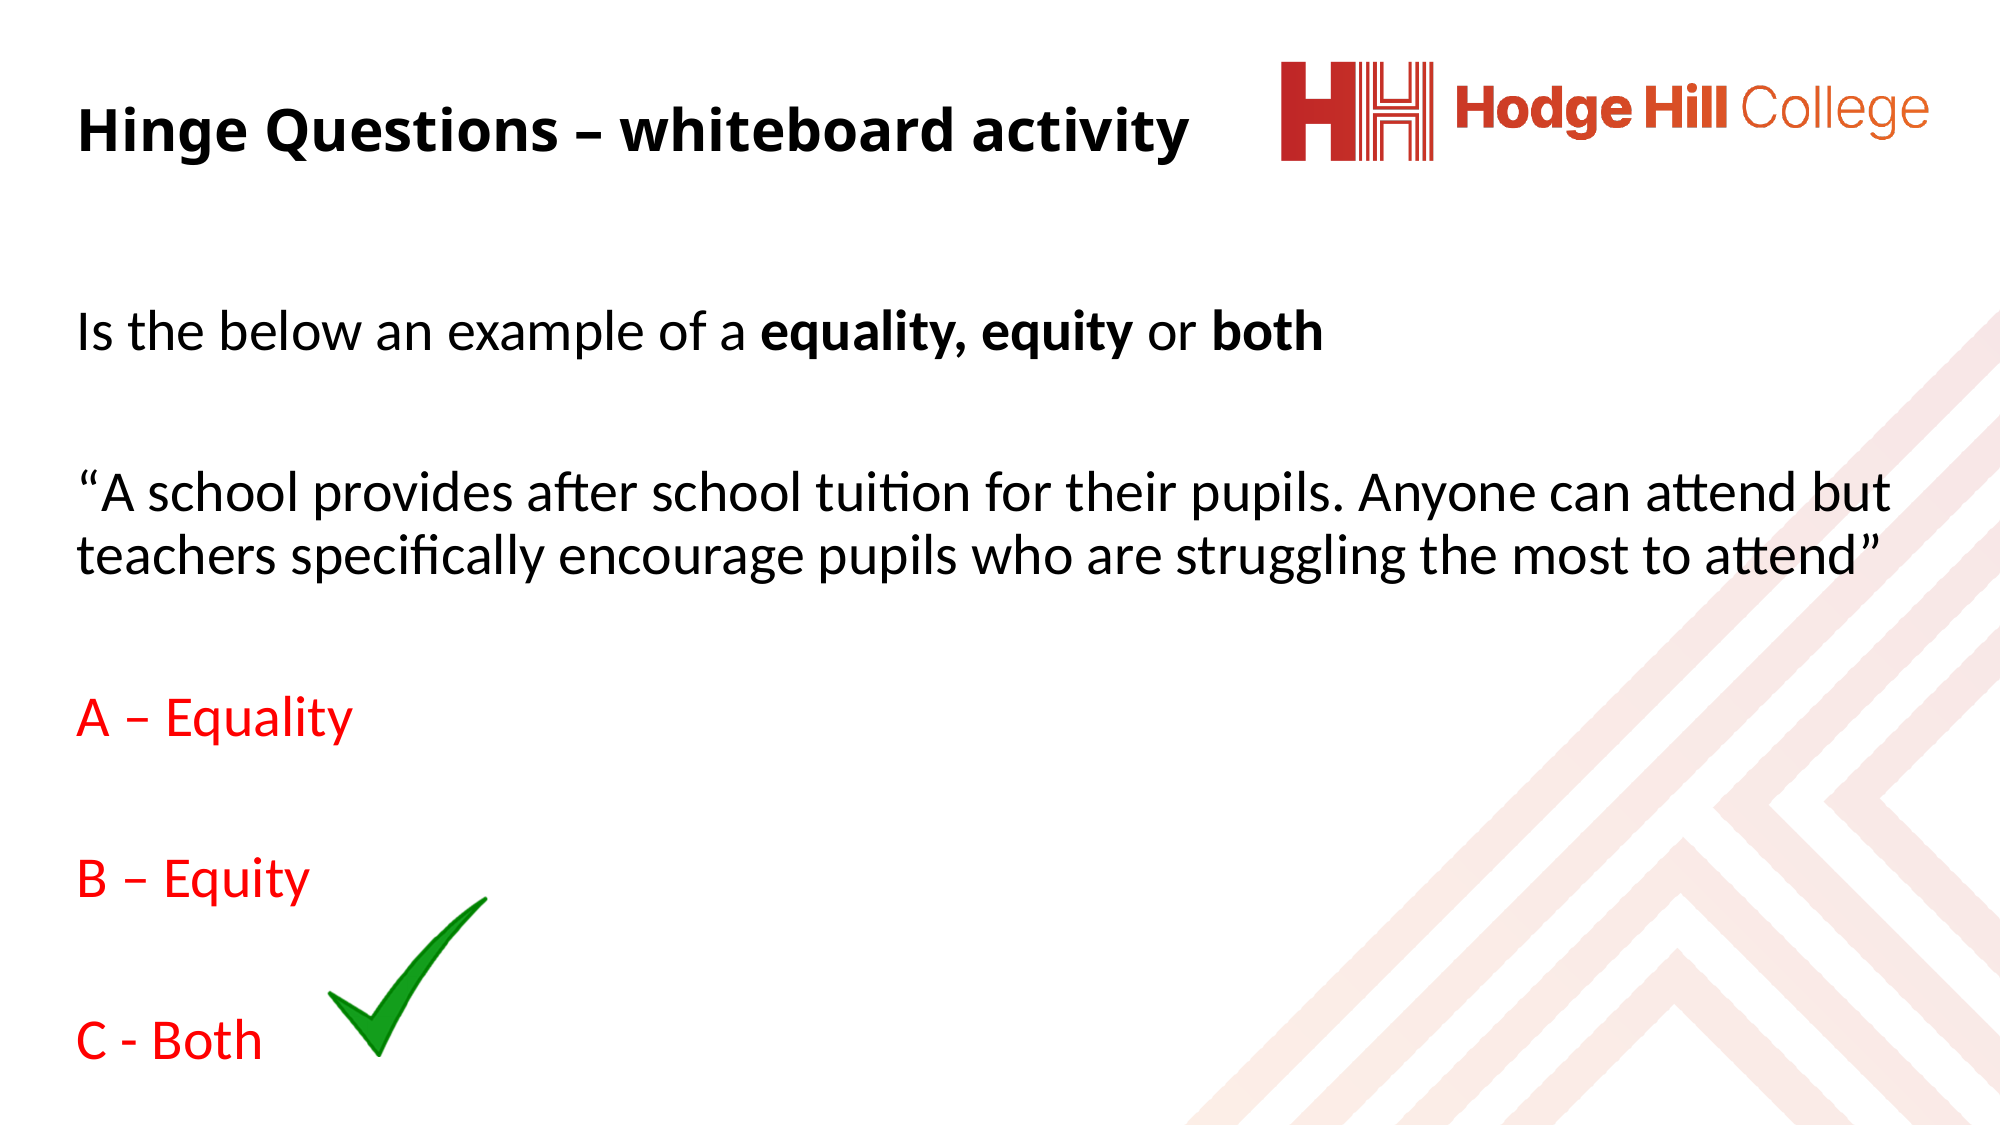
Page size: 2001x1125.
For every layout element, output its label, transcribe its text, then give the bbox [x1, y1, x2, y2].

title Hinge Questions – whiteboard activity [61, 66, 1244, 199]
list Is the below an example of a equality, equity or both “A school provides after school tuition for their pupils. Anyone can attend but teachers specifically encourage pupils who are struggling the most to attend” A – Equality B – Equity C - Both [61, 292, 1073, 1093]
picture [327, 896, 488, 1057]
picture [1280, 61, 1929, 161]
picture [1073, 198, 2000, 1125]
